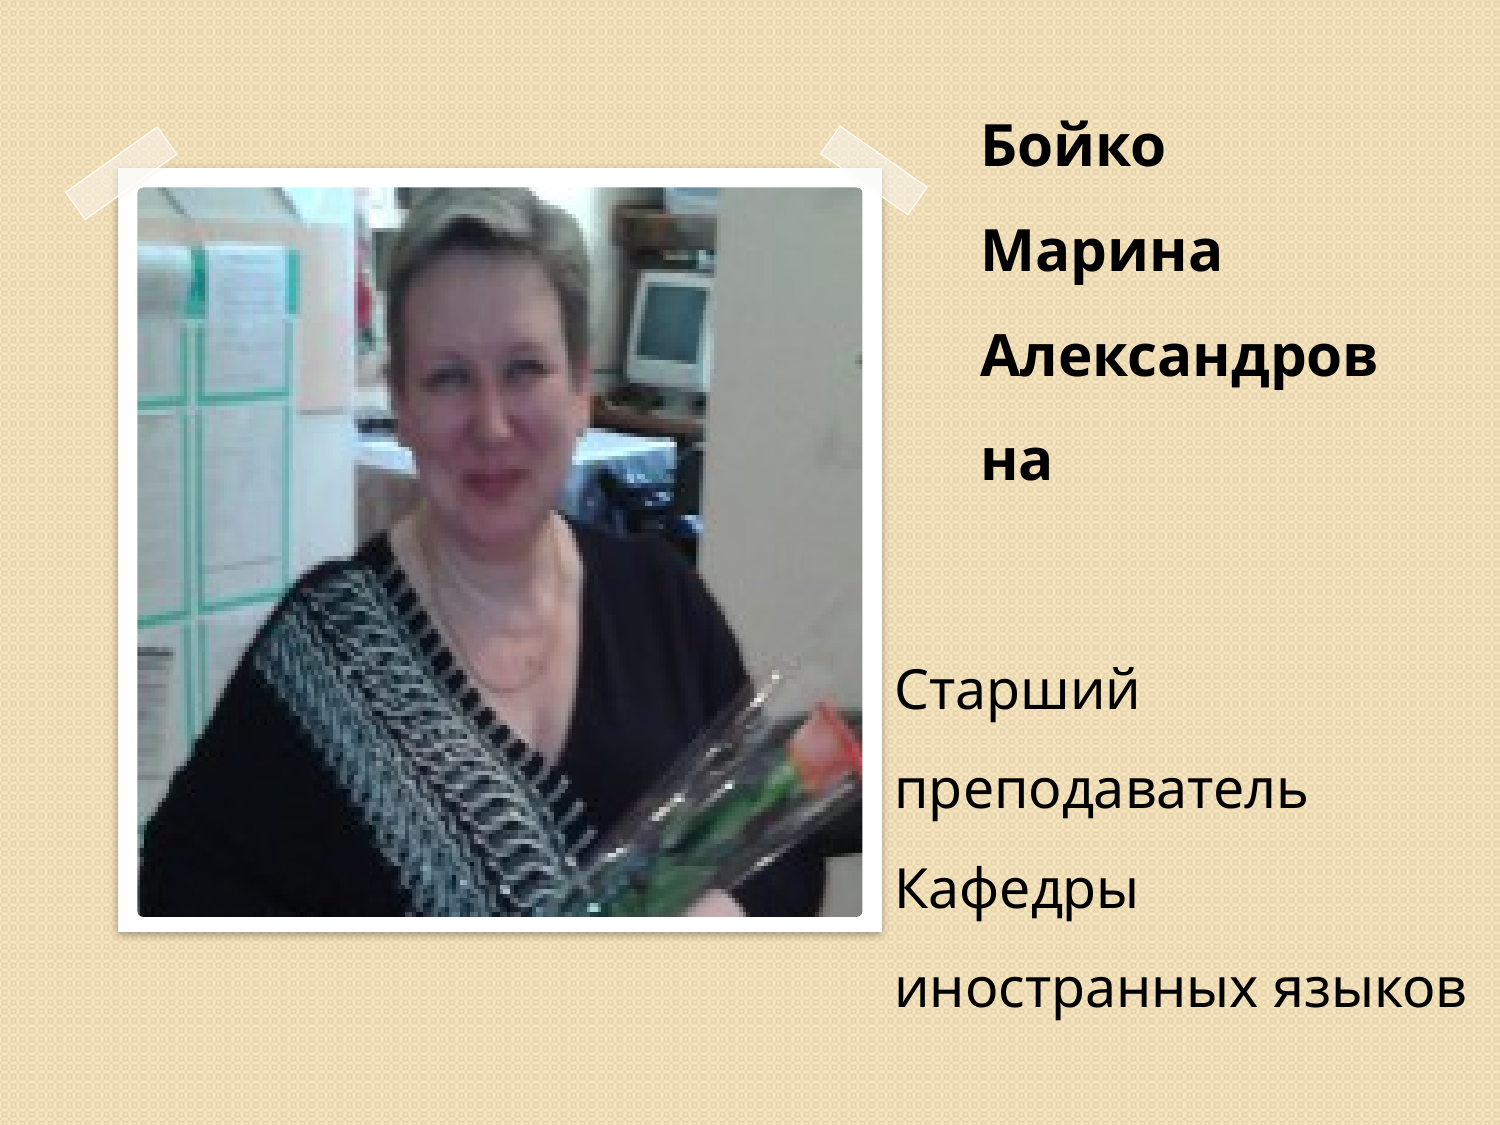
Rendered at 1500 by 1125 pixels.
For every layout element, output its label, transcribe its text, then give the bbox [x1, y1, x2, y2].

picture [137, 187, 863, 918]
title Бойко Марина Александровна [965, 174, 1416, 500]
list Старший преподаватель Кафедры иностранных языков [879, 574, 1500, 1066]
